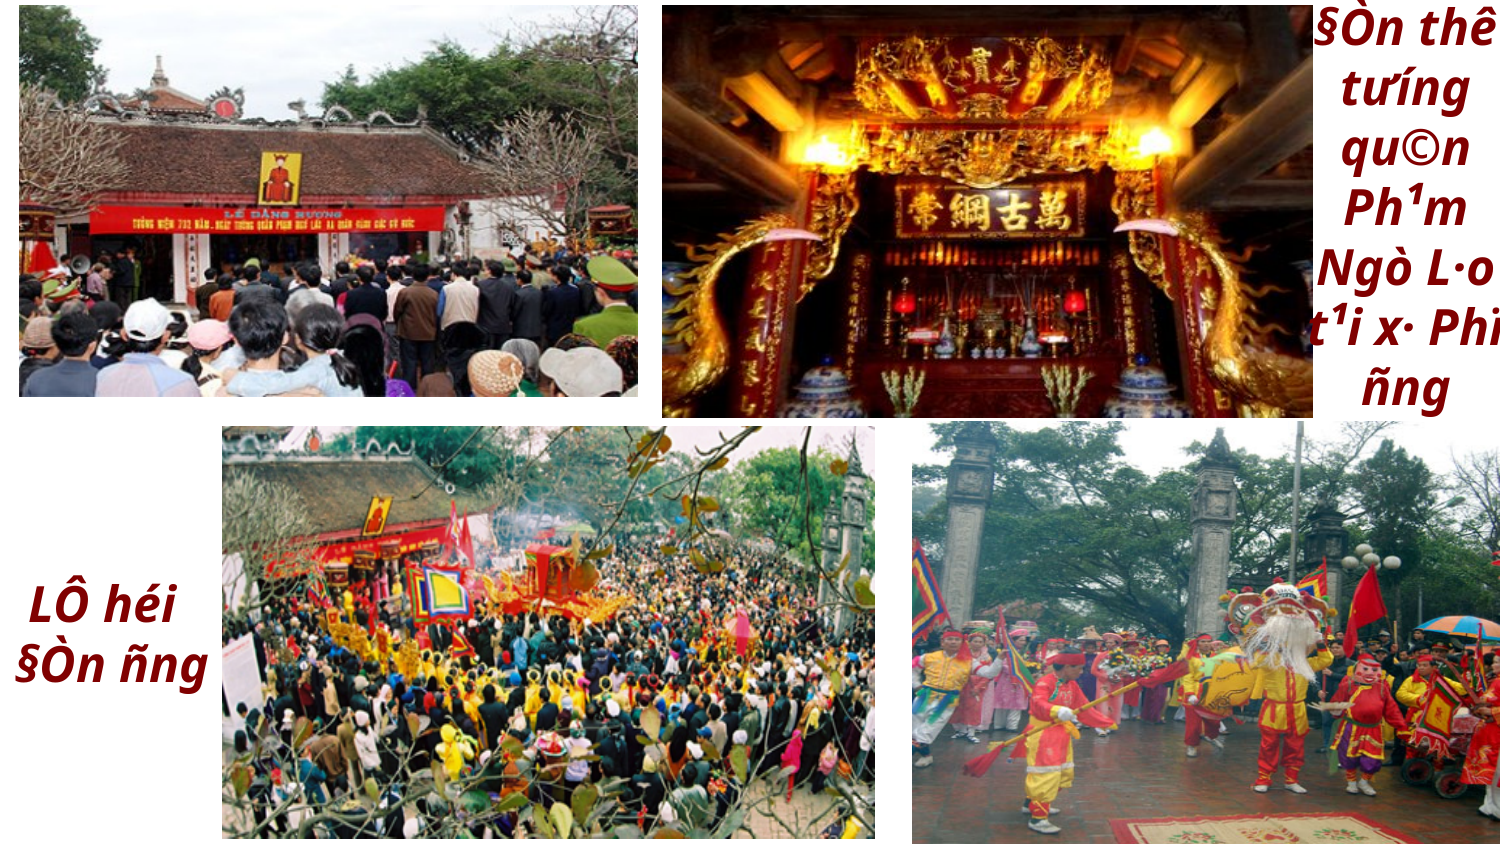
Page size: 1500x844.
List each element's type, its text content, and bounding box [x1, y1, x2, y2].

text_box LÔ héi §Òn ñng [0, 582, 216, 683]
picture [19, 4, 638, 397]
picture [662, 4, 1313, 418]
text_box §Òn thê t­ưíng qu©n Ph¹m Ngò L·o t¹i x· Phï ñng [1316, 34, 1500, 378]
picture [222, 426, 876, 840]
picture [912, 421, 1500, 844]
